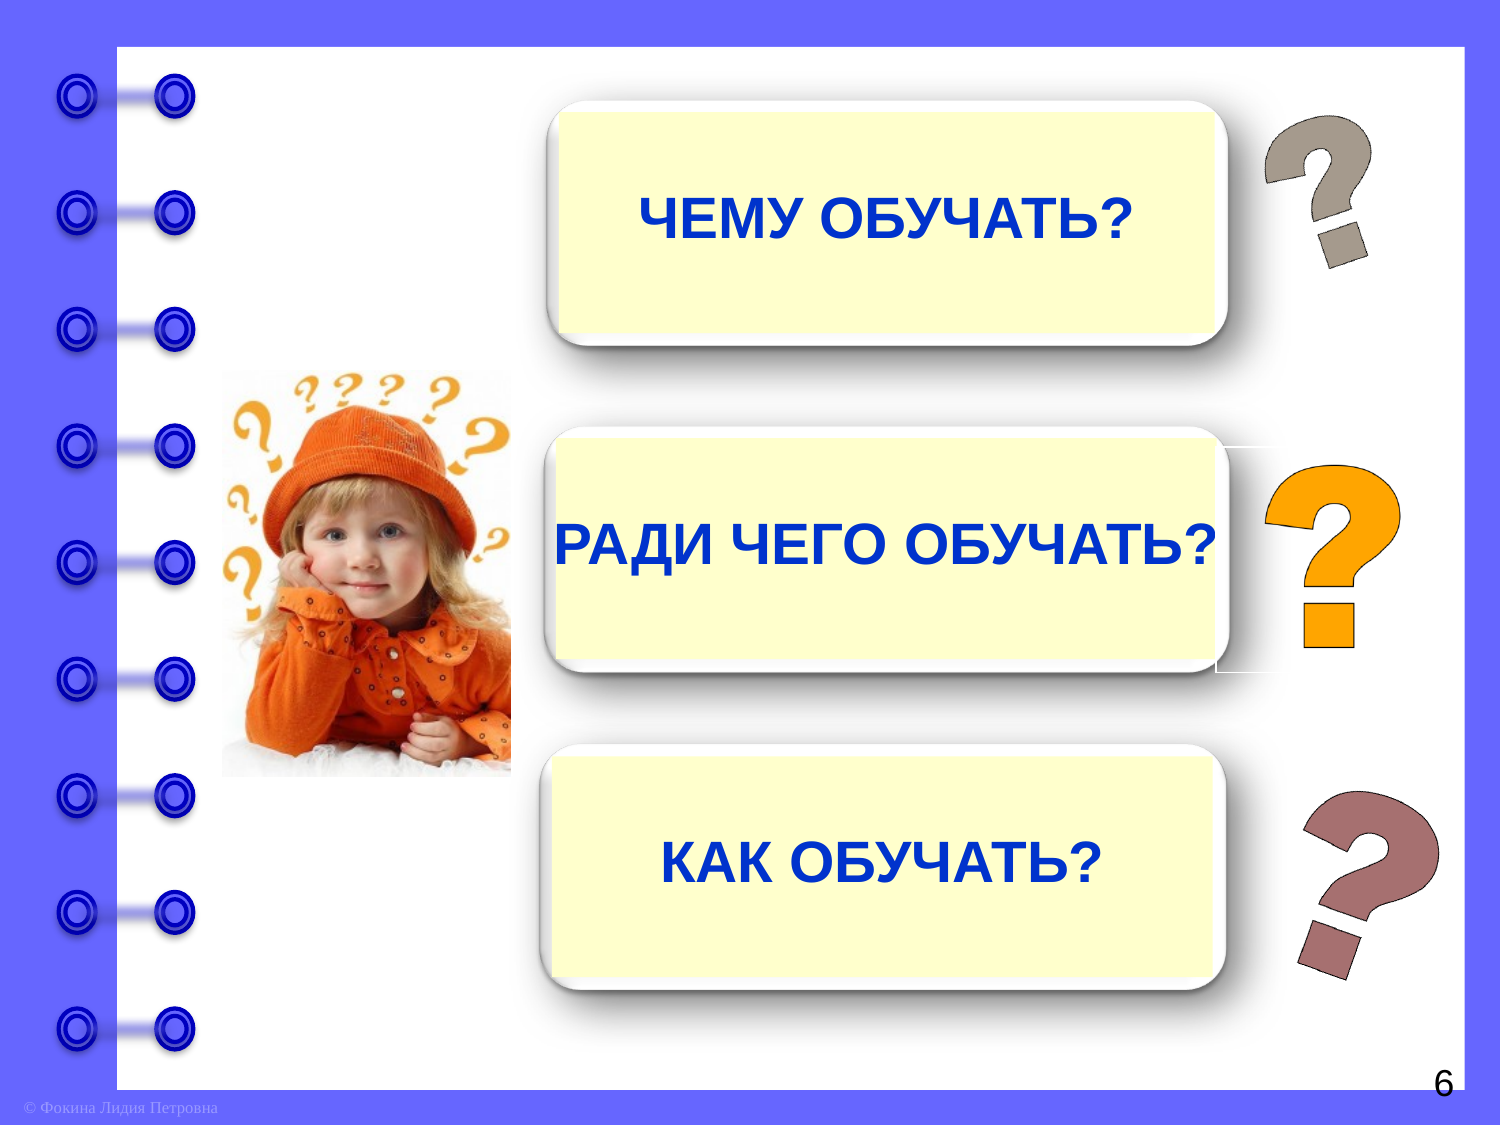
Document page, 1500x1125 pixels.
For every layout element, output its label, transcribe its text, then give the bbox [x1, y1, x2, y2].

slide_number 6 [1418, 1051, 1479, 1112]
picture [1216, 447, 1442, 672]
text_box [529, 739, 1235, 1003]
picture [1233, 102, 1417, 286]
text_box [537, 94, 1237, 360]
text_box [516, 420, 1264, 686]
picture [1236, 771, 1467, 1002]
picture [222, 369, 511, 778]
